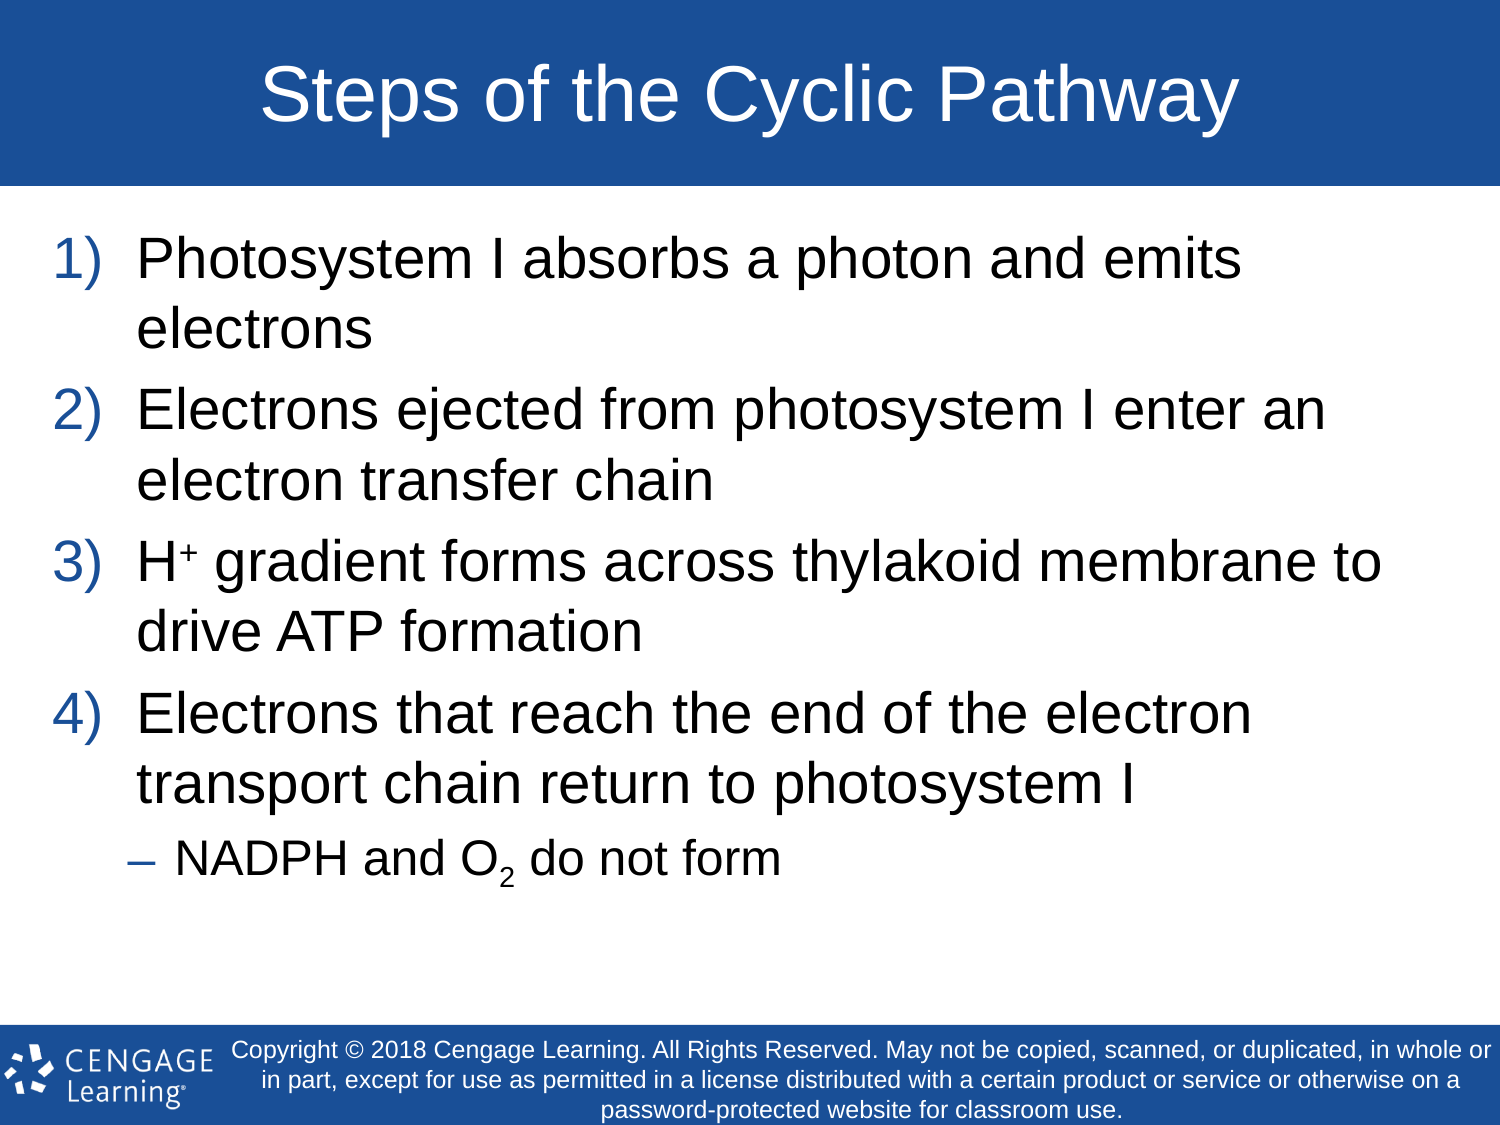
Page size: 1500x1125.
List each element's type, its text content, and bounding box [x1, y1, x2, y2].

title Steps of the Cyclic Pathway [7, 4, 1493, 175]
picture [0, 1040, 216, 1113]
list Photosystem I absorbs a photon and emits electrons Electrons ejected from photosystem I enter an electron transfer chain H+ gradient forms across thylakoid membrane to drive ATP formation Electrons that reach the end of the electron transport chain return to photosystem I NADPH and O2 do not form [37, 212, 1475, 925]
